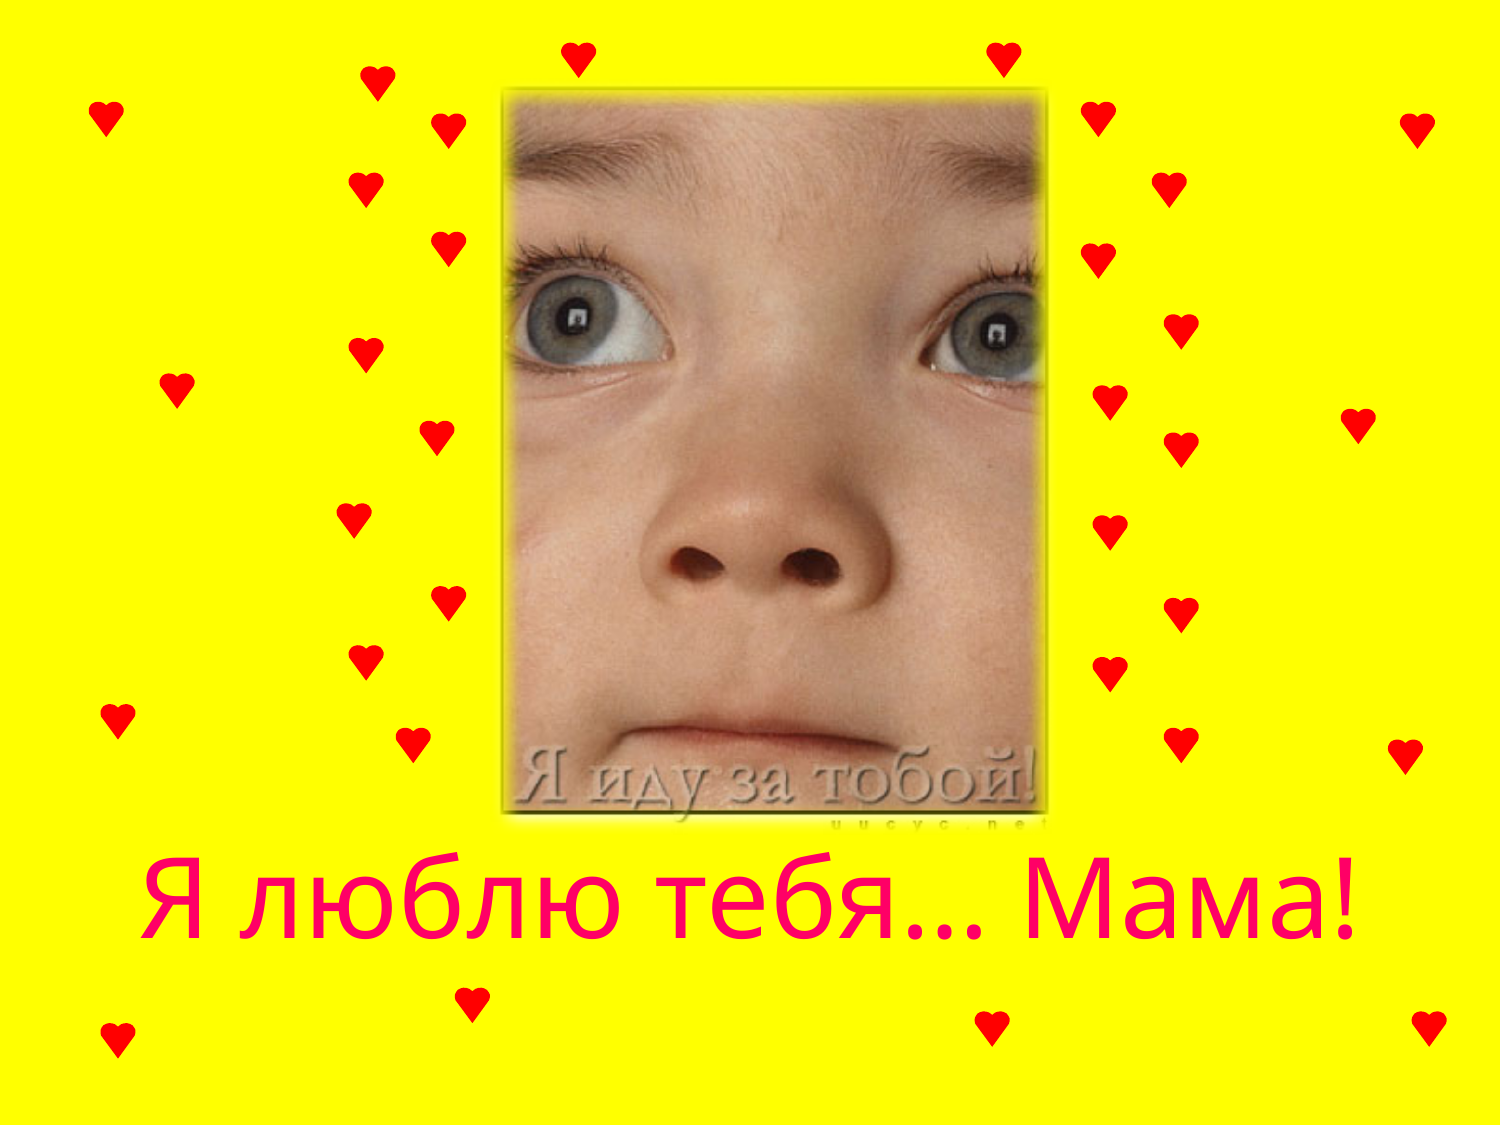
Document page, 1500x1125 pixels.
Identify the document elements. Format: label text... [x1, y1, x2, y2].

text_box [1080, 243, 1116, 279]
text_box [336, 503, 372, 539]
text_box [1163, 432, 1199, 468]
text_box [419, 420, 455, 457]
text_box [431, 113, 467, 149]
text_box [159, 373, 195, 409]
text_box [1163, 727, 1199, 764]
text_box [1163, 597, 1199, 634]
text_box [88, 101, 124, 138]
text_box [1387, 739, 1423, 775]
text_box [348, 337, 384, 374]
text_box [1092, 385, 1128, 421]
text_box [348, 172, 384, 209]
text_box [974, 1011, 1010, 1047]
text_box [986, 42, 1022, 76]
text_box [1092, 656, 1128, 693]
text_box [1151, 172, 1187, 209]
text_box [100, 1023, 136, 1059]
text_box [100, 704, 136, 740]
text_box [561, 42, 597, 76]
text_box [1411, 1011, 1447, 1047]
text_box [1092, 515, 1128, 551]
text_box [454, 987, 490, 1024]
text_box [348, 645, 384, 681]
text_box [1399, 113, 1435, 149]
text_box [395, 727, 431, 764]
text_box [360, 66, 396, 102]
text_box [431, 586, 467, 622]
text_box [431, 231, 467, 268]
text_box [1163, 314, 1199, 350]
picture [489, 77, 1058, 835]
list Я люблю тебя… Мама! [75, 834, 1425, 1043]
text_box [1340, 408, 1376, 445]
text_box [1080, 101, 1116, 138]
